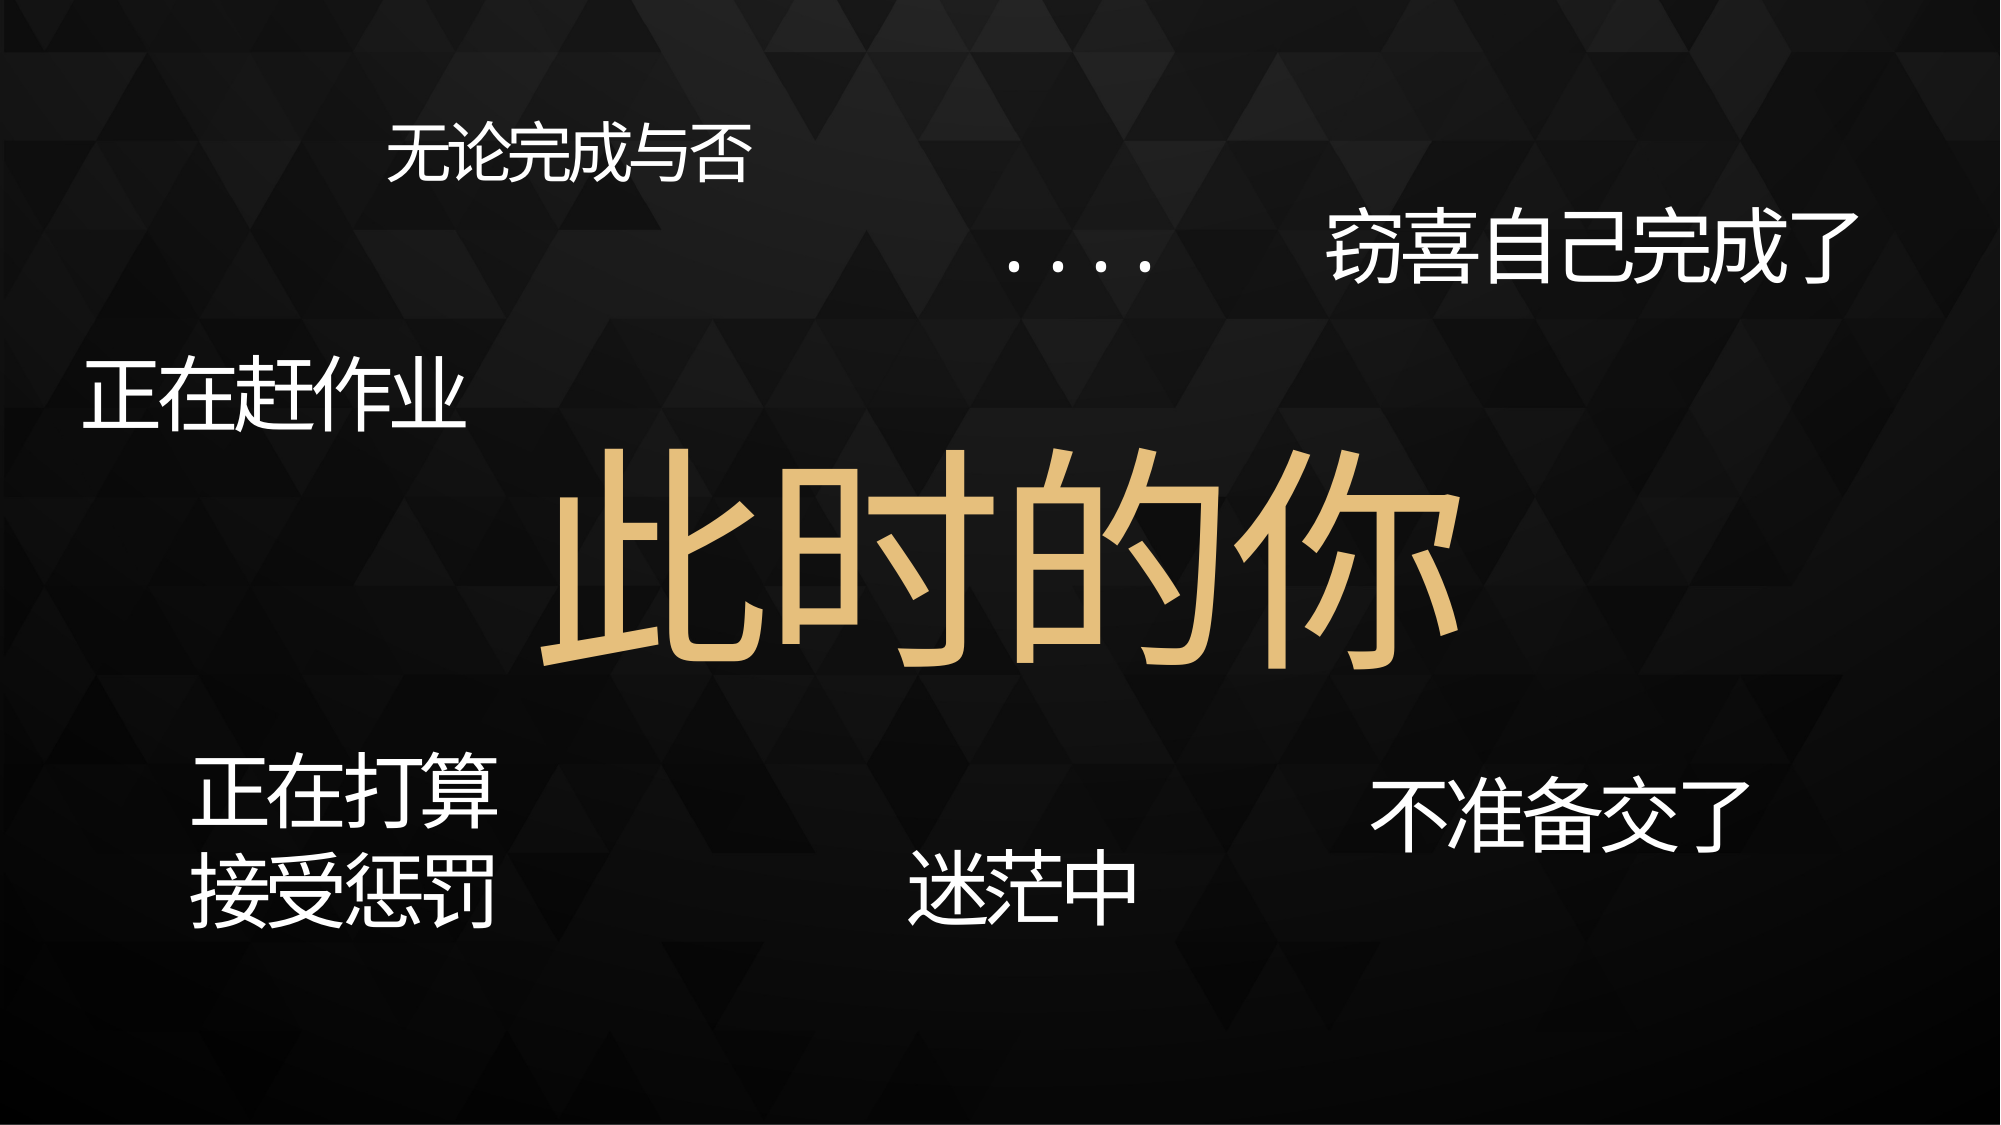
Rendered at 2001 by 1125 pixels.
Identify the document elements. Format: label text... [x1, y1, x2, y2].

text_box 迷茫中 [783, 828, 1267, 944]
text_box 窃喜自己完成了 [1306, 186, 1886, 302]
text_box 正在赶作业 [33, 334, 517, 449]
text_box 正在打算 接受惩罚 [103, 731, 587, 947]
picture [0, 0, 2000, 1125]
text_box ···· [838, 205, 1322, 320]
text_box 无论完成与否 [328, 103, 813, 199]
text_box 不准备交了 [1321, 755, 1805, 871]
text_box 此时的你 [356, 403, 1644, 706]
